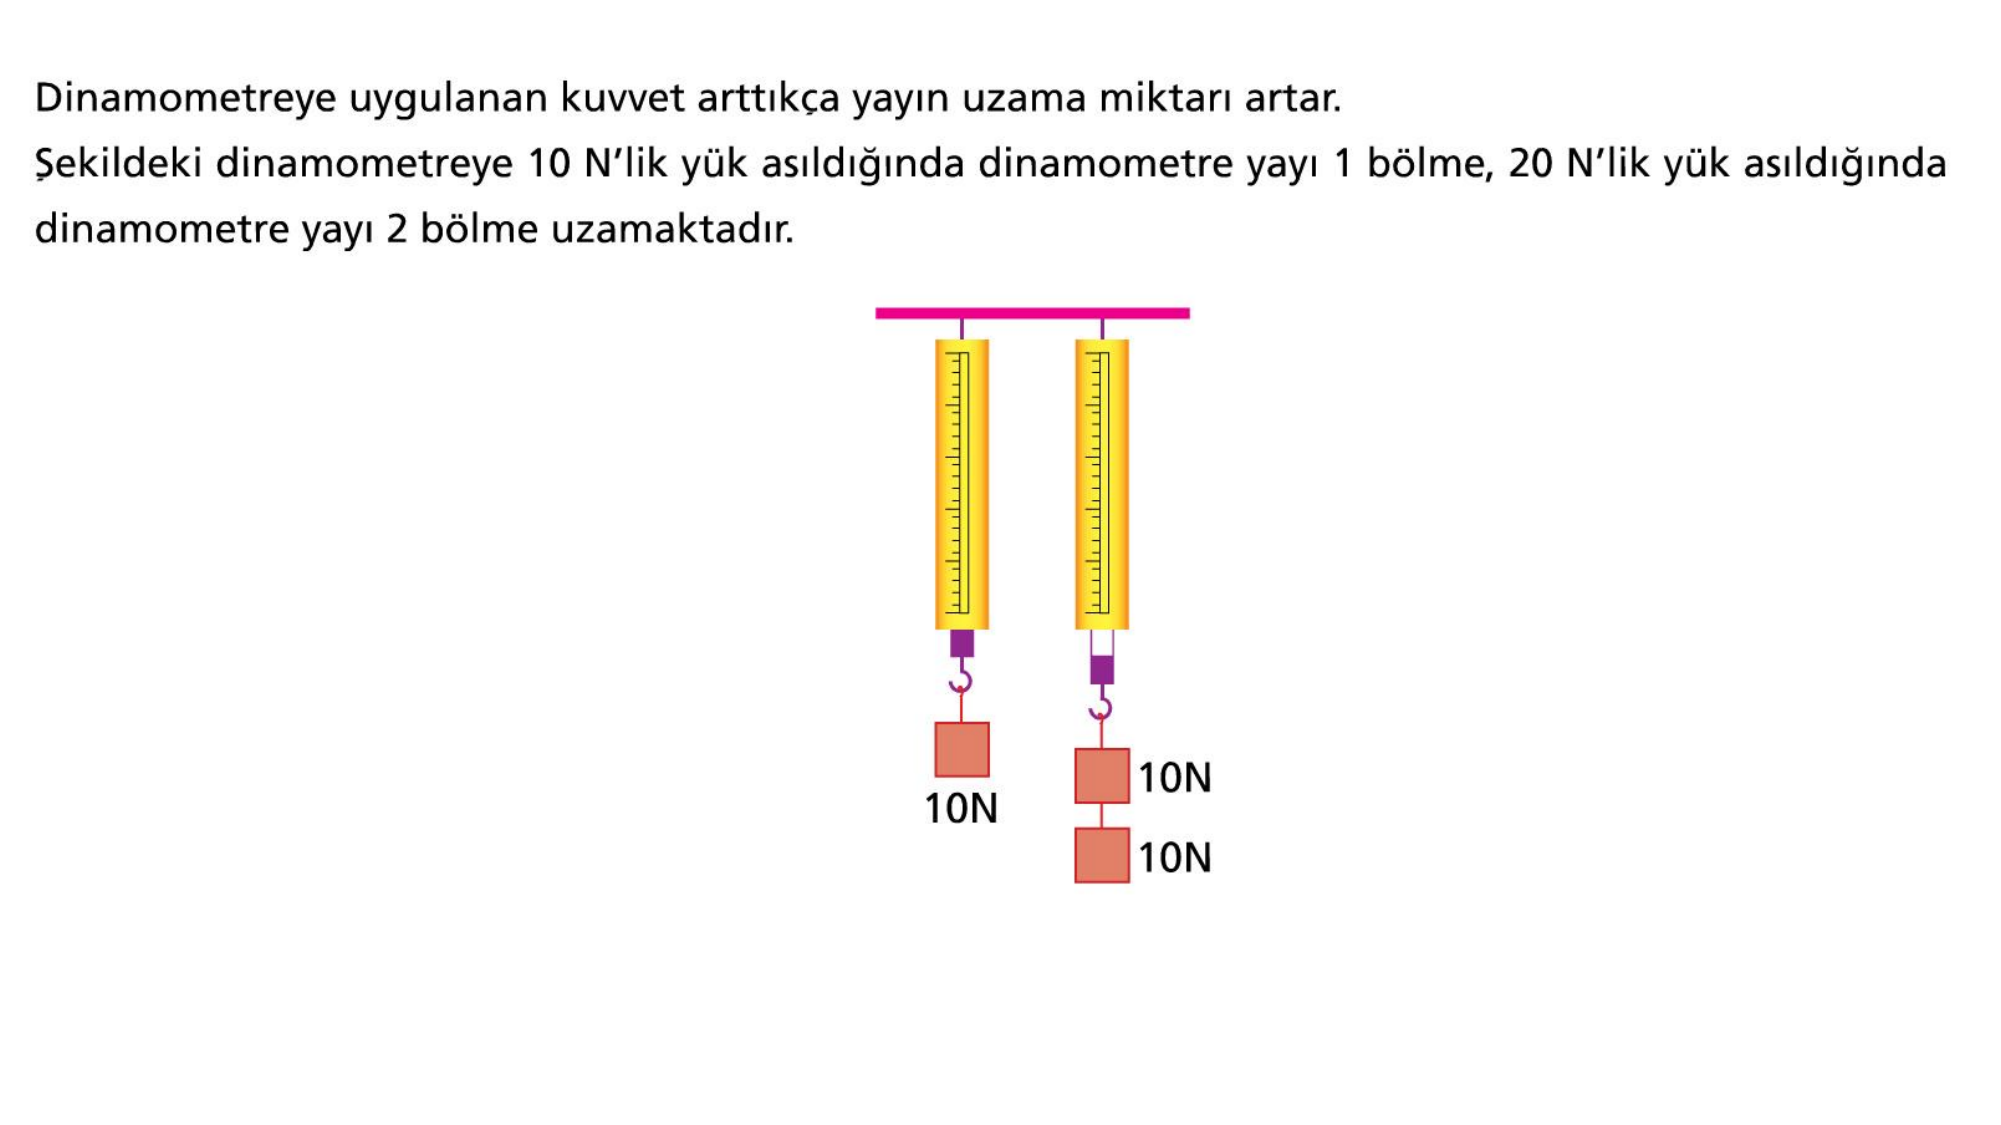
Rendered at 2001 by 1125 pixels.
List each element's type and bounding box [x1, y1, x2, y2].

picture [0, 57, 2000, 1068]
